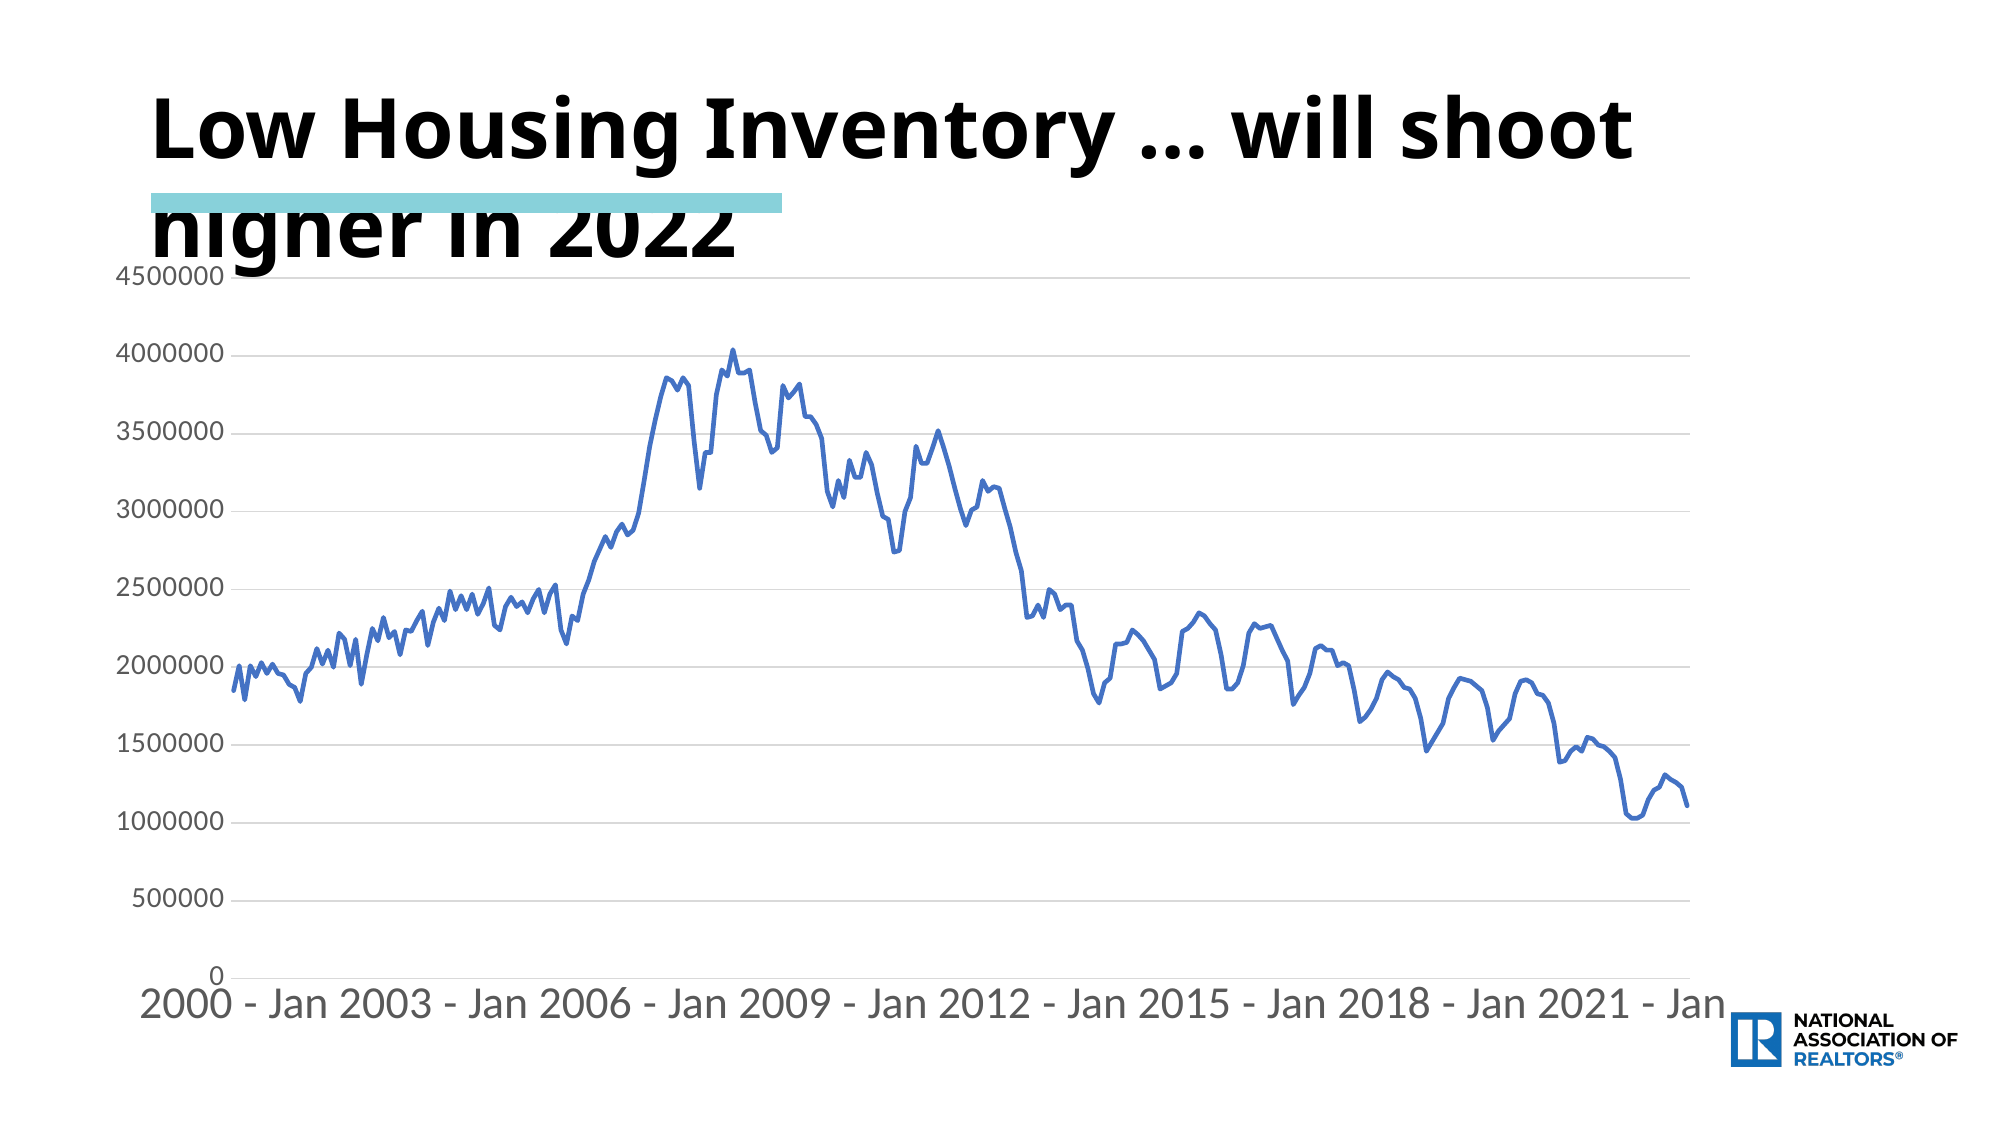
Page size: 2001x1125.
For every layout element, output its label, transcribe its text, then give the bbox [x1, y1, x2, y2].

text_box Low Housing Inventory … will shoot higher in 2022 [129, 54, 1932, 192]
chart [81, 247, 1760, 1046]
